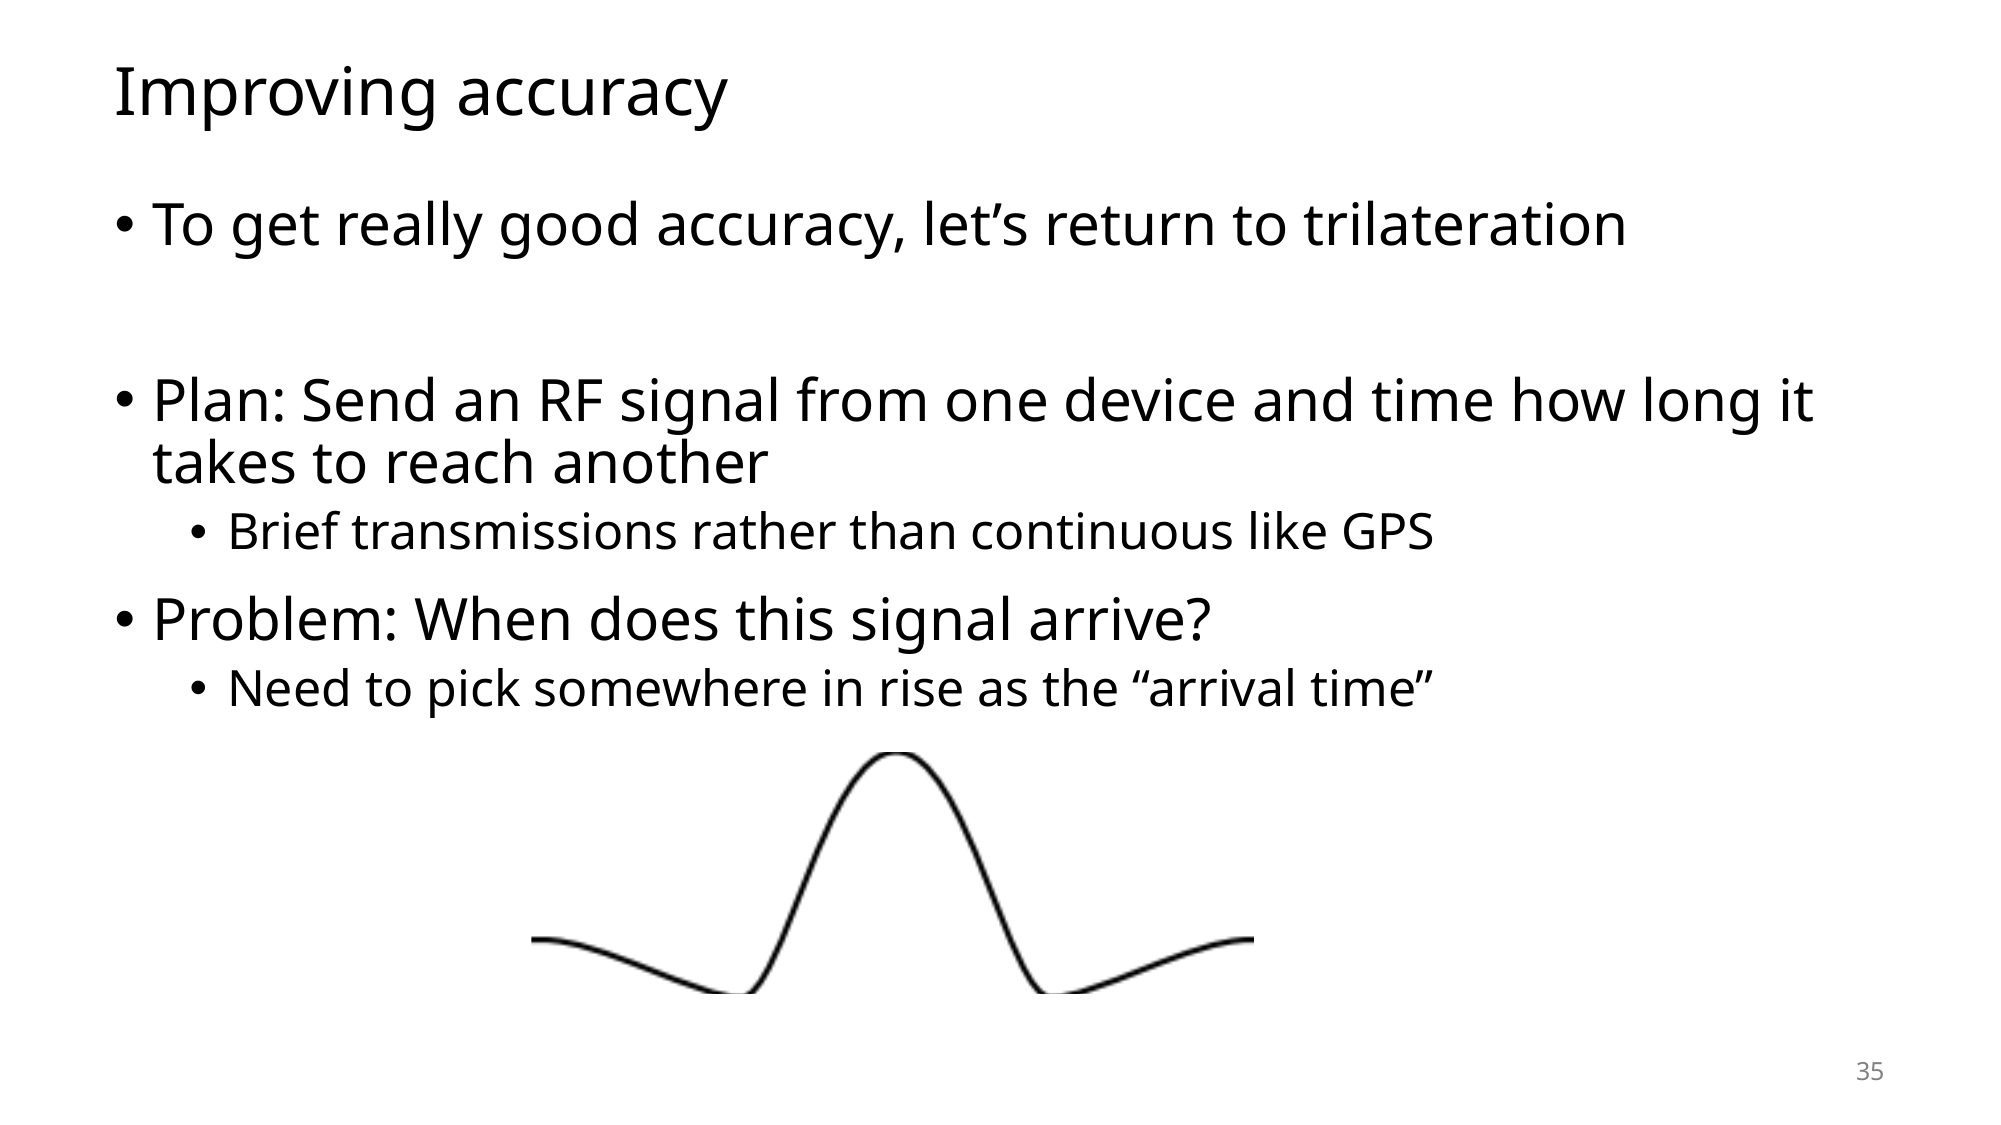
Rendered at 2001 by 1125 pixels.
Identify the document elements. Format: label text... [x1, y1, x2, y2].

slide_number 35 [1749, 1042, 1900, 1103]
title Improving accuracy [99, 37, 1900, 150]
list To get really good accuracy, let’s return to trilateration Plan: Send an RF signal from one device and time how long it takes to reach another Brief transmissions rather than continuous like GPS Problem: When does this signal arrive? Need to pick somewhere in rise as the “arrival time” [99, 187, 1900, 1013]
picture [531, 751, 1254, 994]
